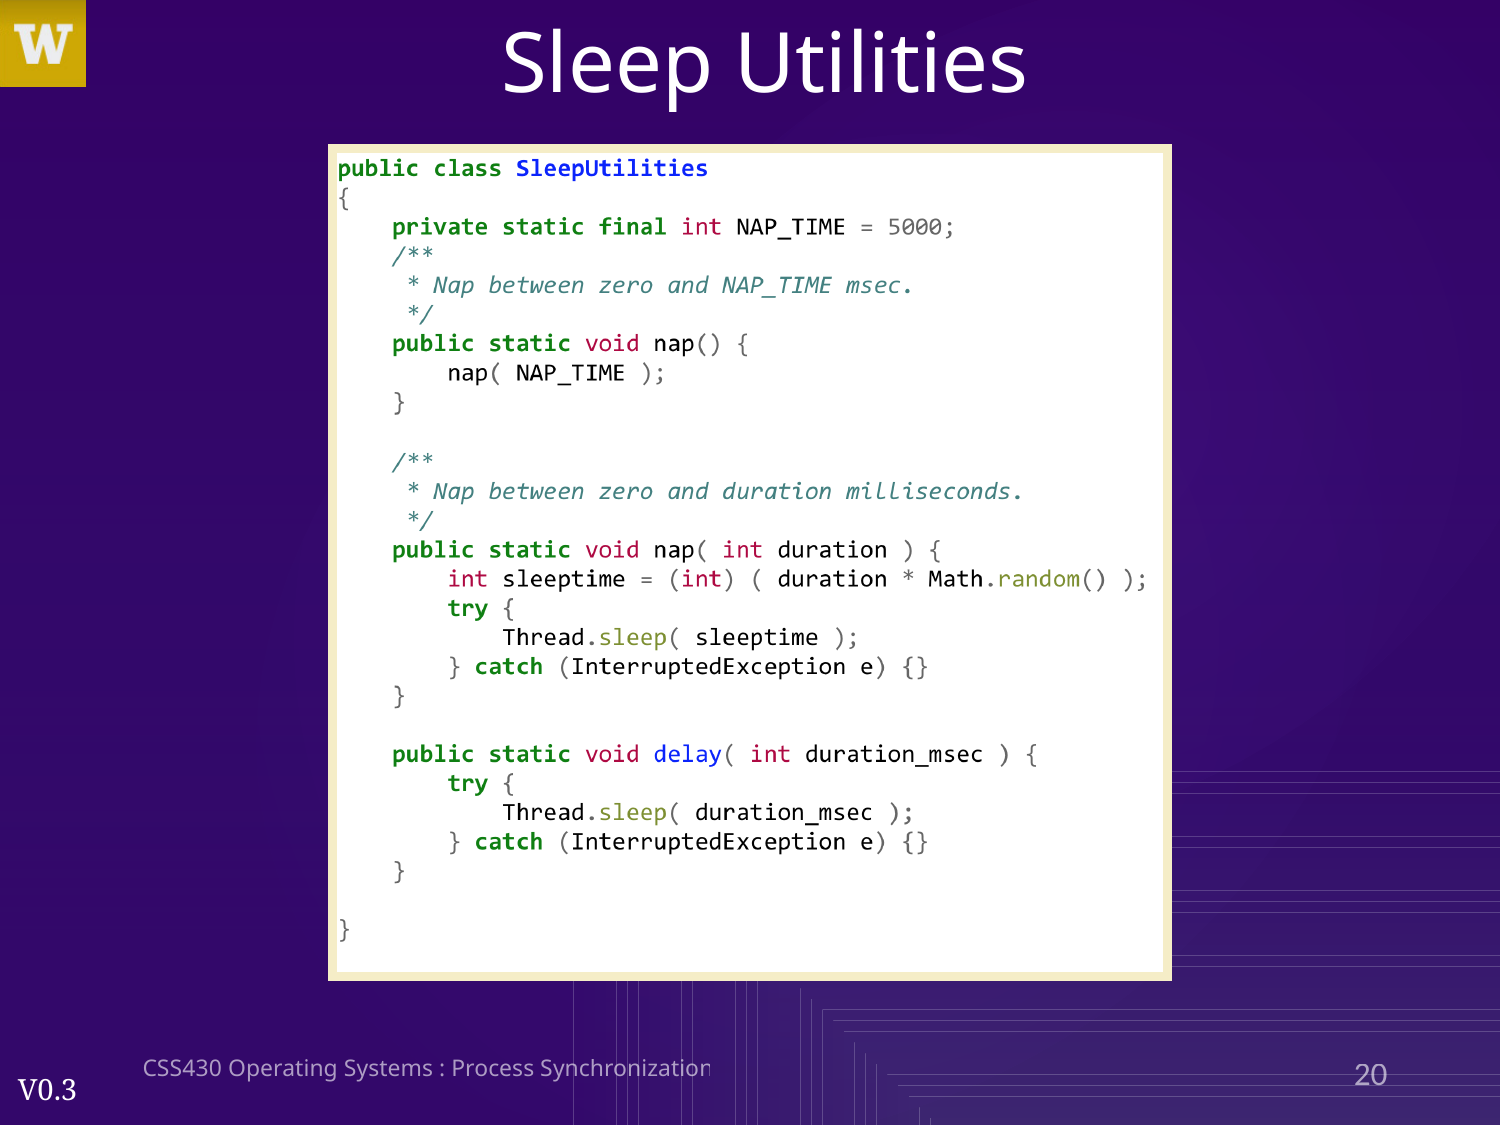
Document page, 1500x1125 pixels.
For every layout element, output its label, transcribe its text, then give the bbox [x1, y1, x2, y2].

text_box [336, 152, 1163, 973]
title Sleep Utilities [127, 0, 1403, 119]
picture [0, 0, 86, 87]
footer CSS430 Operating Systems : Process Synchronization [127, 1039, 885, 1100]
slide_number 20 [1235, 1039, 1403, 1100]
